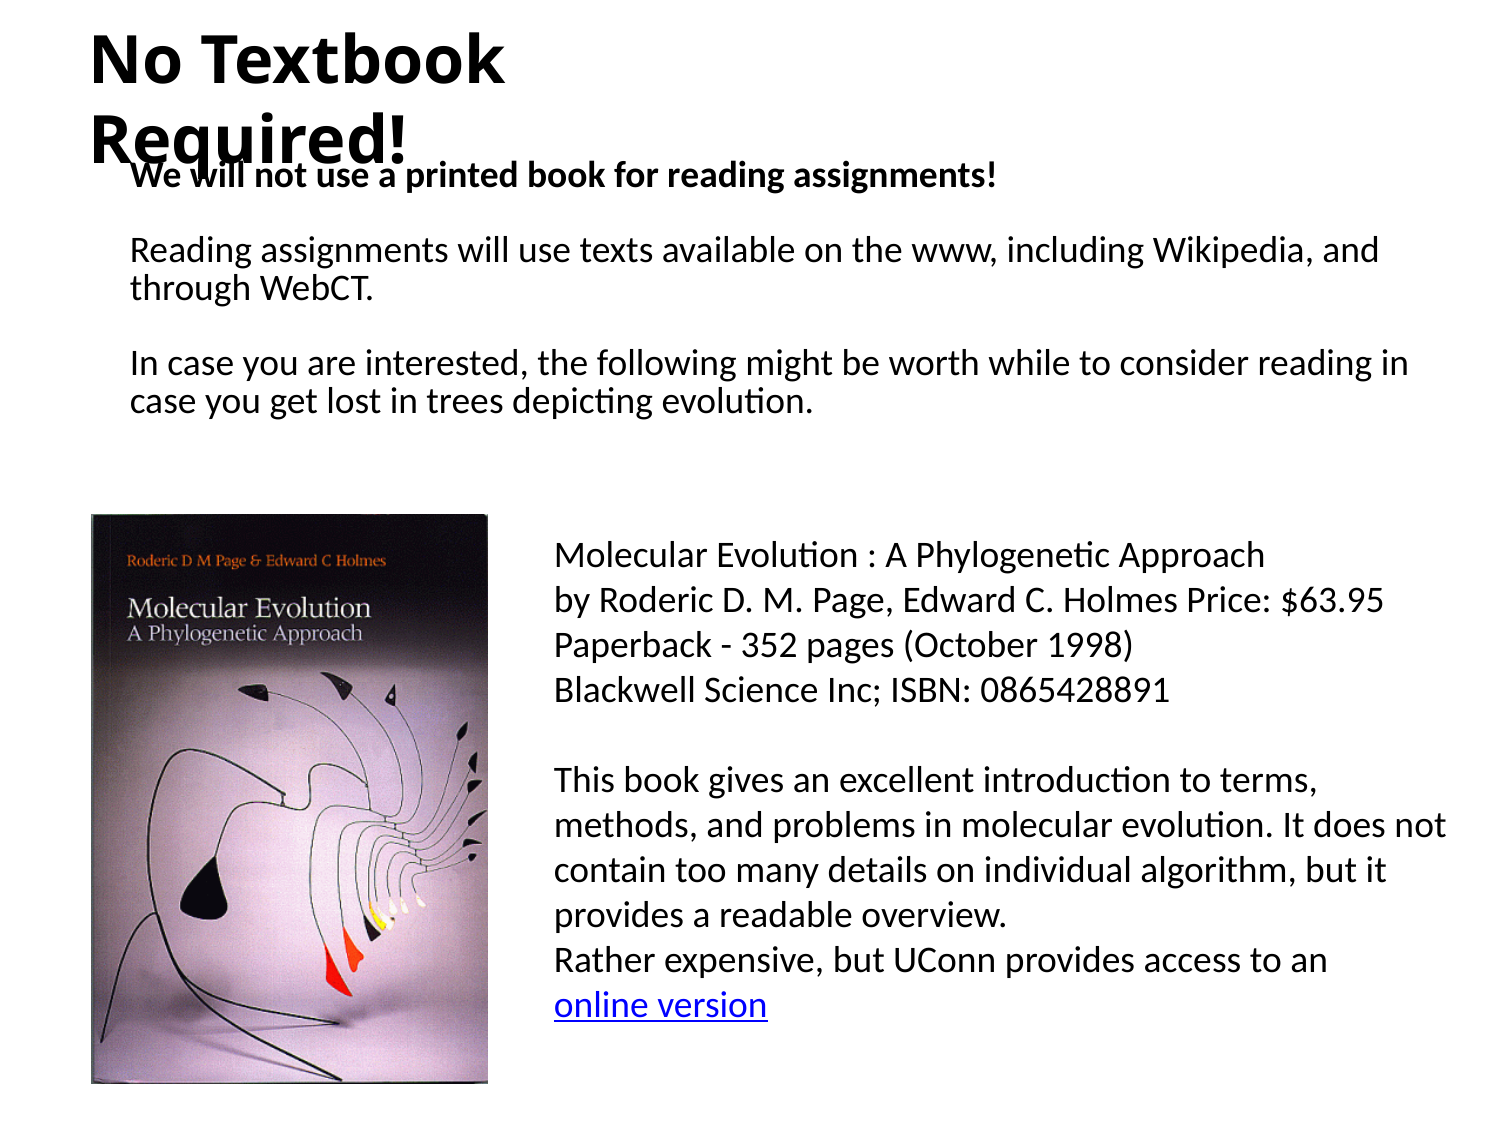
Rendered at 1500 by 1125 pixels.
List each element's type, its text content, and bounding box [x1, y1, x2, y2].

table_header We will not use a printed book for reading assignments! Reading assignments will use texts available on the www, including Wikipedia, and through WebCT. In case you are interested, the following might be worth while to consider reading in case you get lost in trees depicting evolution. [106, 135, 1464, 446]
picture [90, 514, 488, 1084]
title No Textbook Required! [73, 9, 764, 230]
text_box Molecular Evolution : A Phylogenetic Approach by Roderic D. M. Page, Edward C. Holmes Price: $63.95 Paperback - 352 pages (October 1998) Blackwell Science Inc; ISBN: 0865428891 This book gives an excellent introduction to terms, methods, and problems in molecular evolution. It does not contain too many details on individual algorithm, but it provides a readable overview. Rather expensive, but UConn provides access to an online version [539, 522, 1464, 1078]
